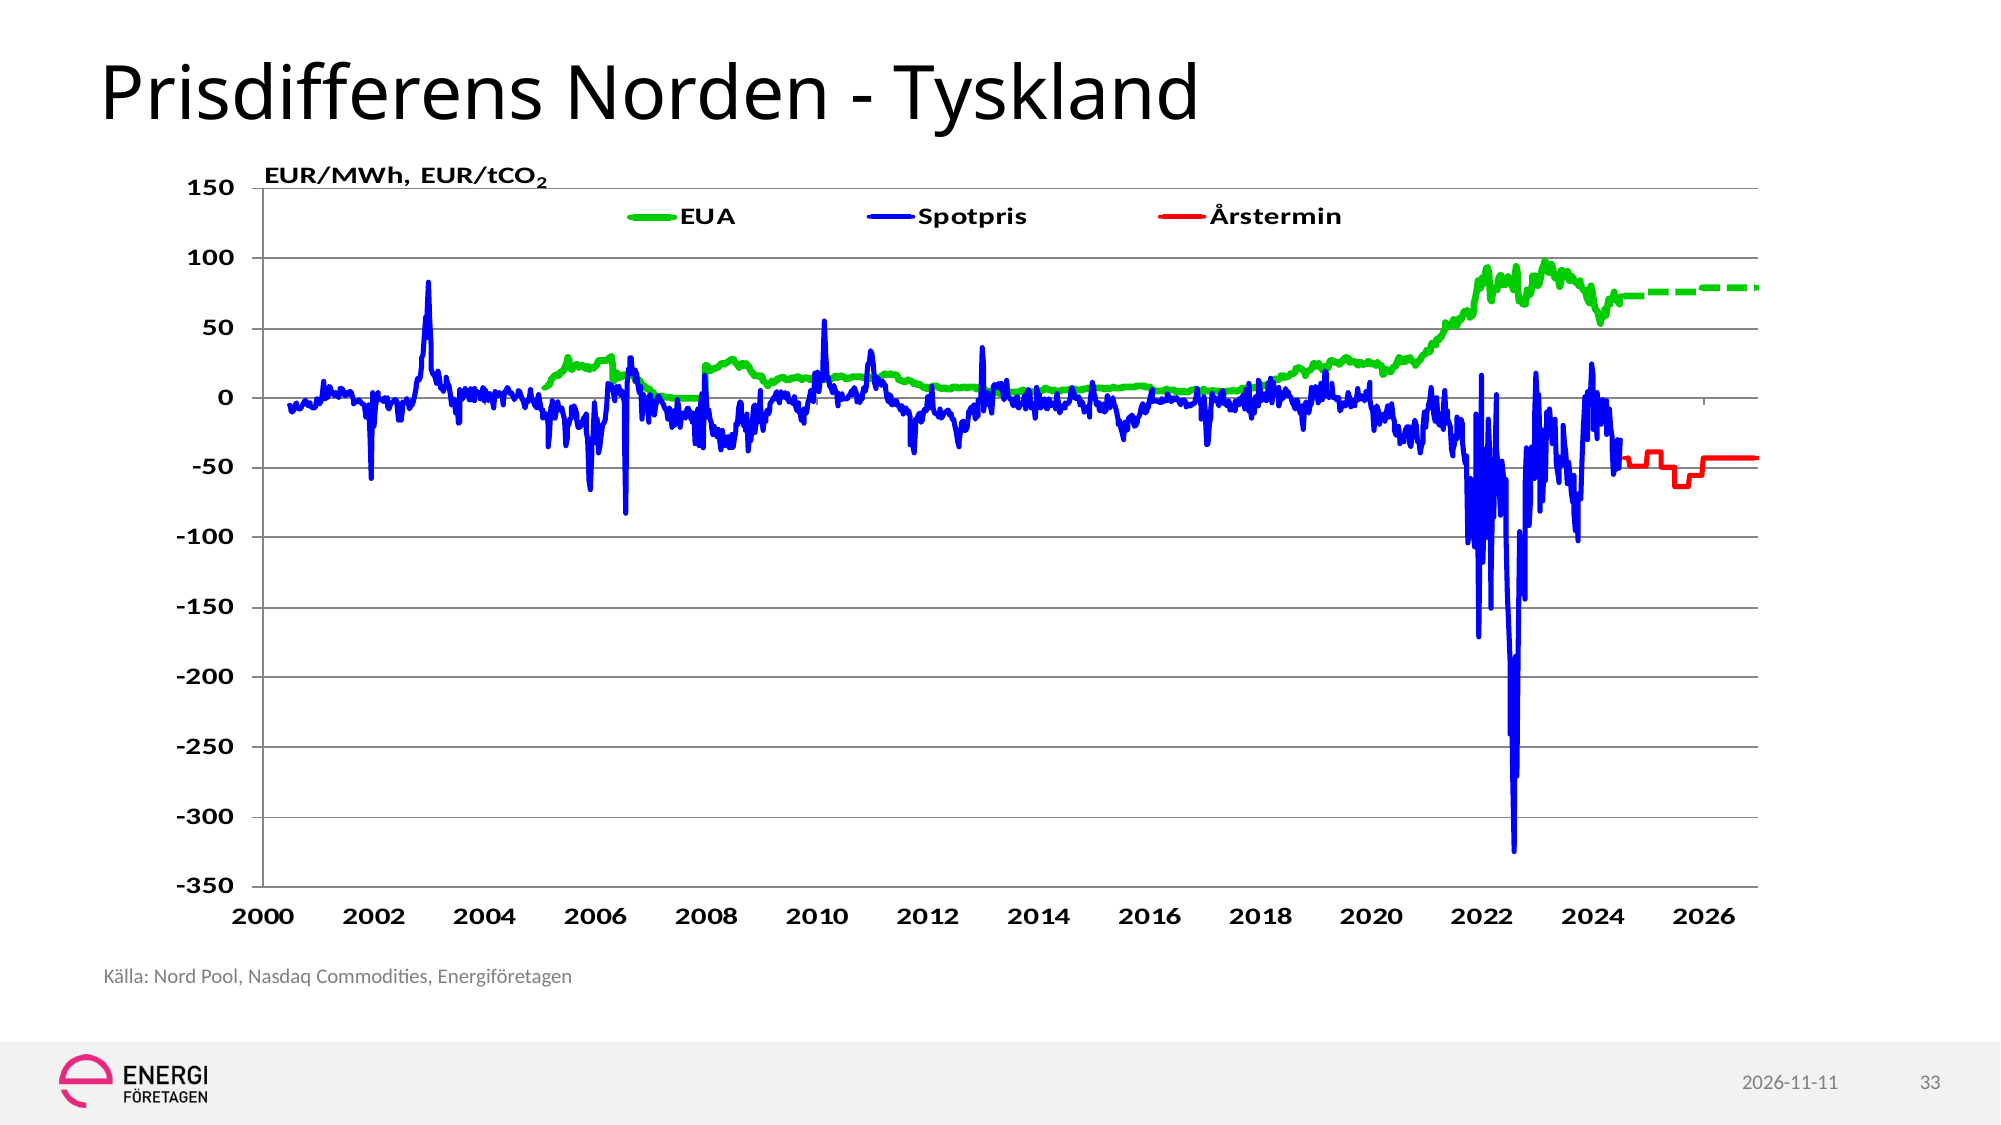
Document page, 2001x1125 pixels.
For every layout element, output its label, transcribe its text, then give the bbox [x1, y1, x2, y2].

text_box Källa: Nord Pool, Nasdaq Commodities, Energiföretagen [103, 962, 1229, 993]
slide_number 33 [1882, 1068, 1941, 1099]
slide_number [1742, 1068, 1854, 1099]
title Prisdifferens Norden - Tyskland [99, 30, 1900, 135]
picture [59, 1054, 207, 1108]
picture [141, 139, 1820, 969]
